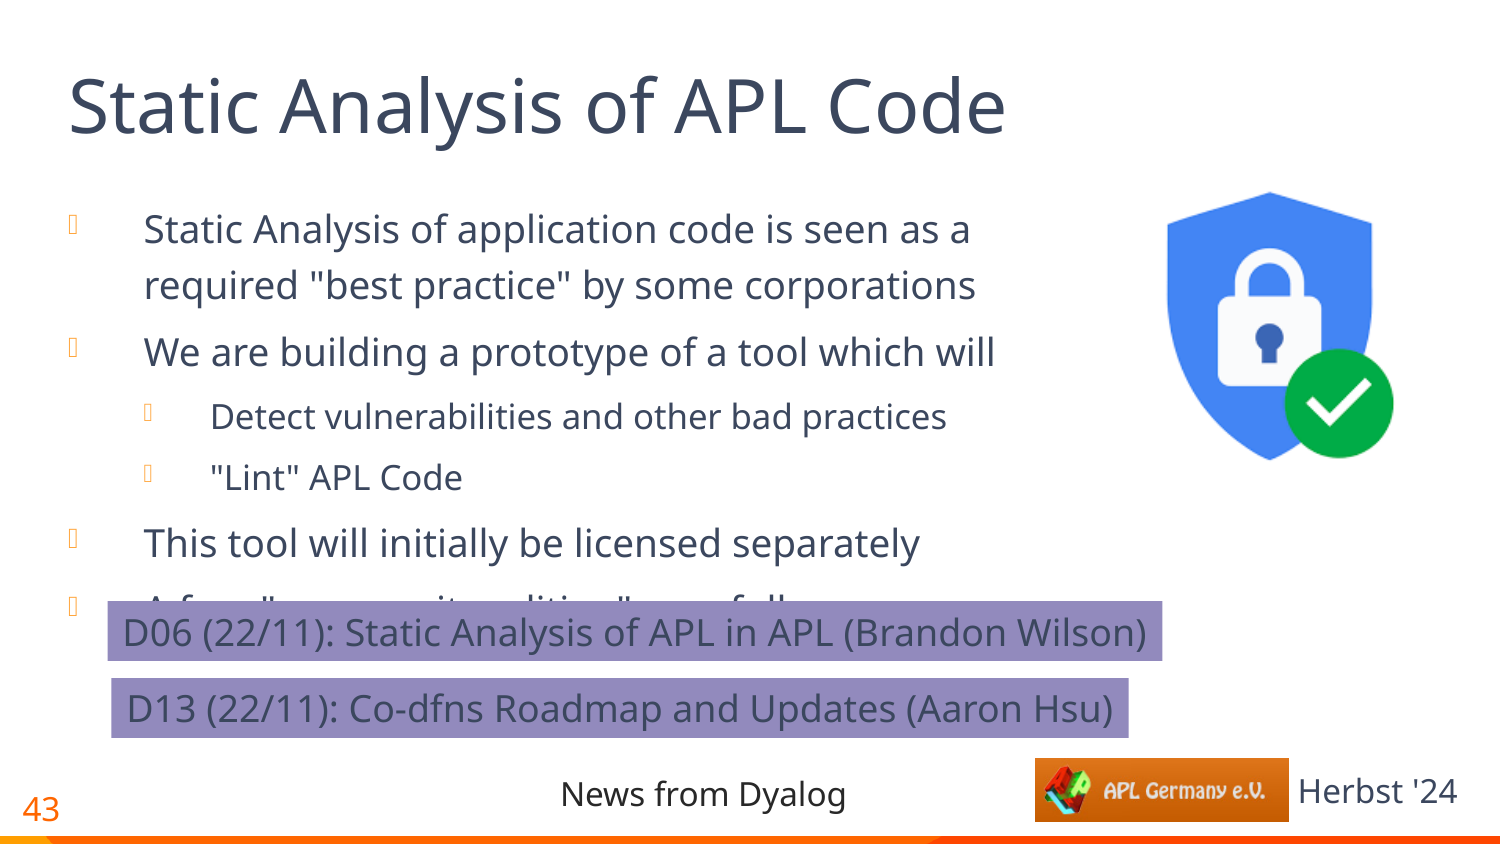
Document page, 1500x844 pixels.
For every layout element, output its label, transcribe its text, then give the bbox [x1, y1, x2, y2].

text_box D06 (22/11): Static Analysis of APL in APL (Brandon Wilson) [107, 601, 1163, 661]
title Static Analysis of APL Code [53, 43, 1203, 157]
picture [0, 836, 1500, 844]
text_box D13 (22/11): Co-dfns Roadmap and Updates (Aaron Hsu) [111, 678, 1129, 738]
picture [1035, 758, 1289, 822]
picture [1088, 167, 1472, 491]
list Static Analysis of application code is seen as a required "best practice" by some corporations We are building a prototype of a tool which will Detect vulnerabilities and other bad practices "Lint" APL Code This tool will initially be licensed separately A free "community edition" may follow [53, 187, 1115, 643]
